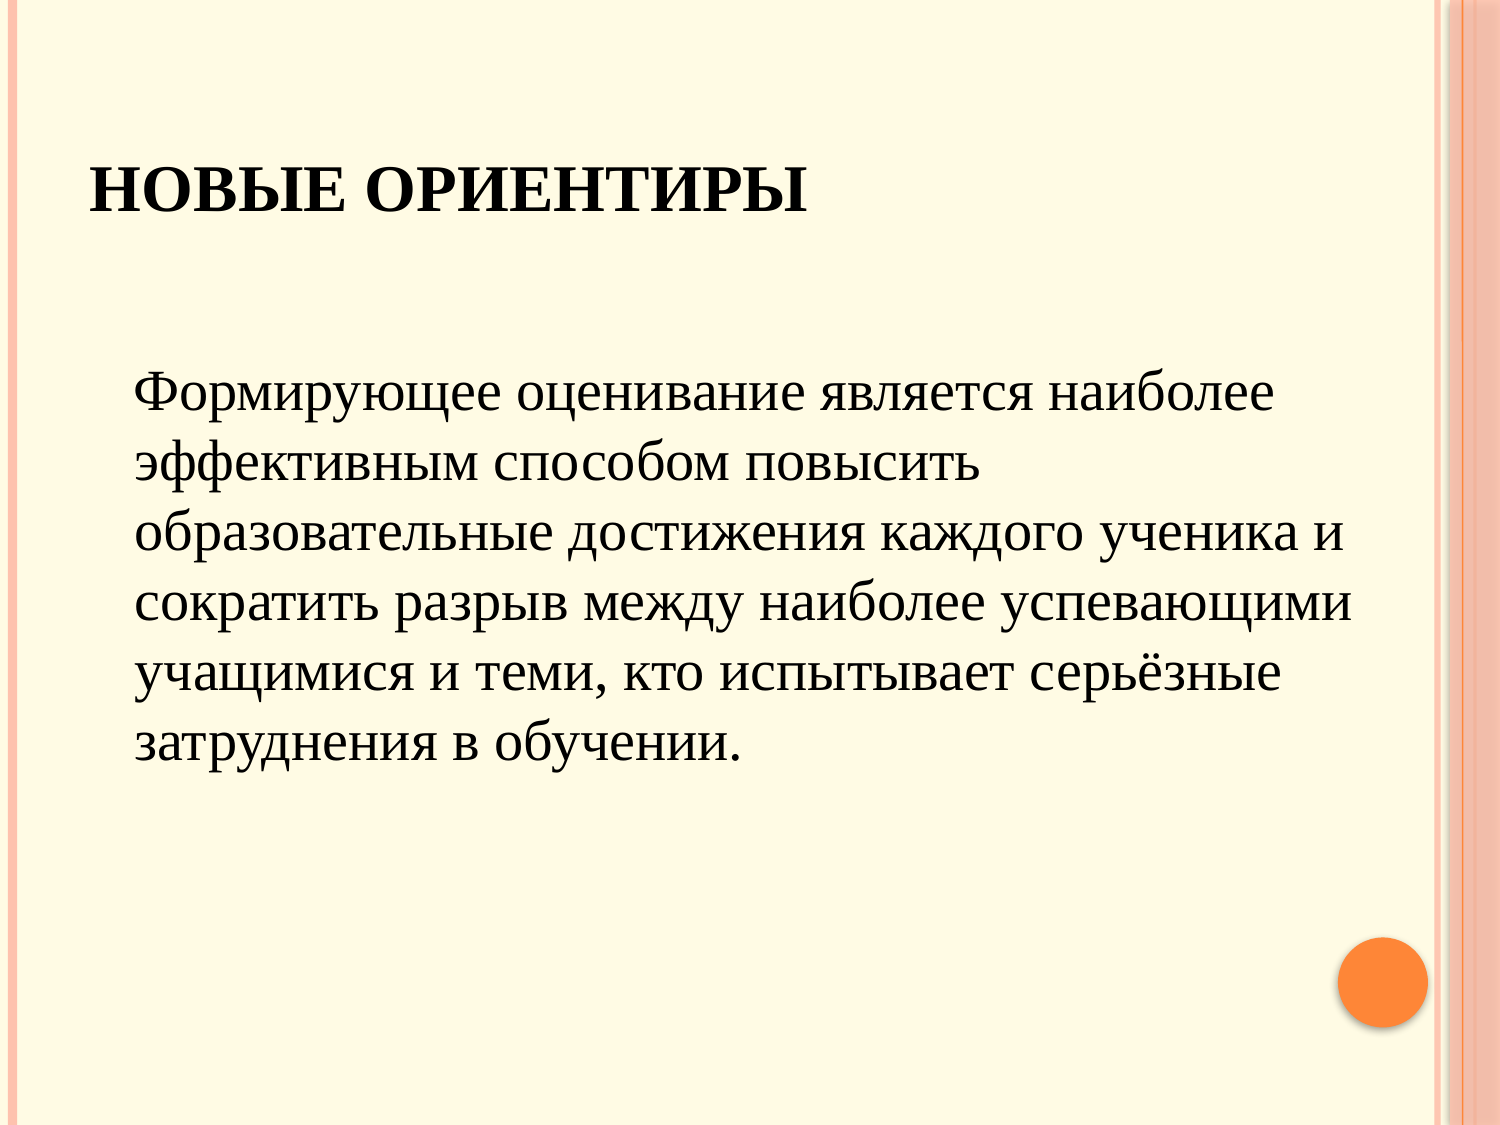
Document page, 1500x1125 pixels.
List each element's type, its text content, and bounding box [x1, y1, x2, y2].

list Формирующее оценивание является наиболее эффективным способом повысить образовательные достижения каждого ученика и сократить разрыв между наиболее успевающими учащимися и теми, кто испытывает серьёзные затруднения в обучении. [75, 262, 1412, 1062]
title Новые ориентиры [75, 45, 1300, 233]
